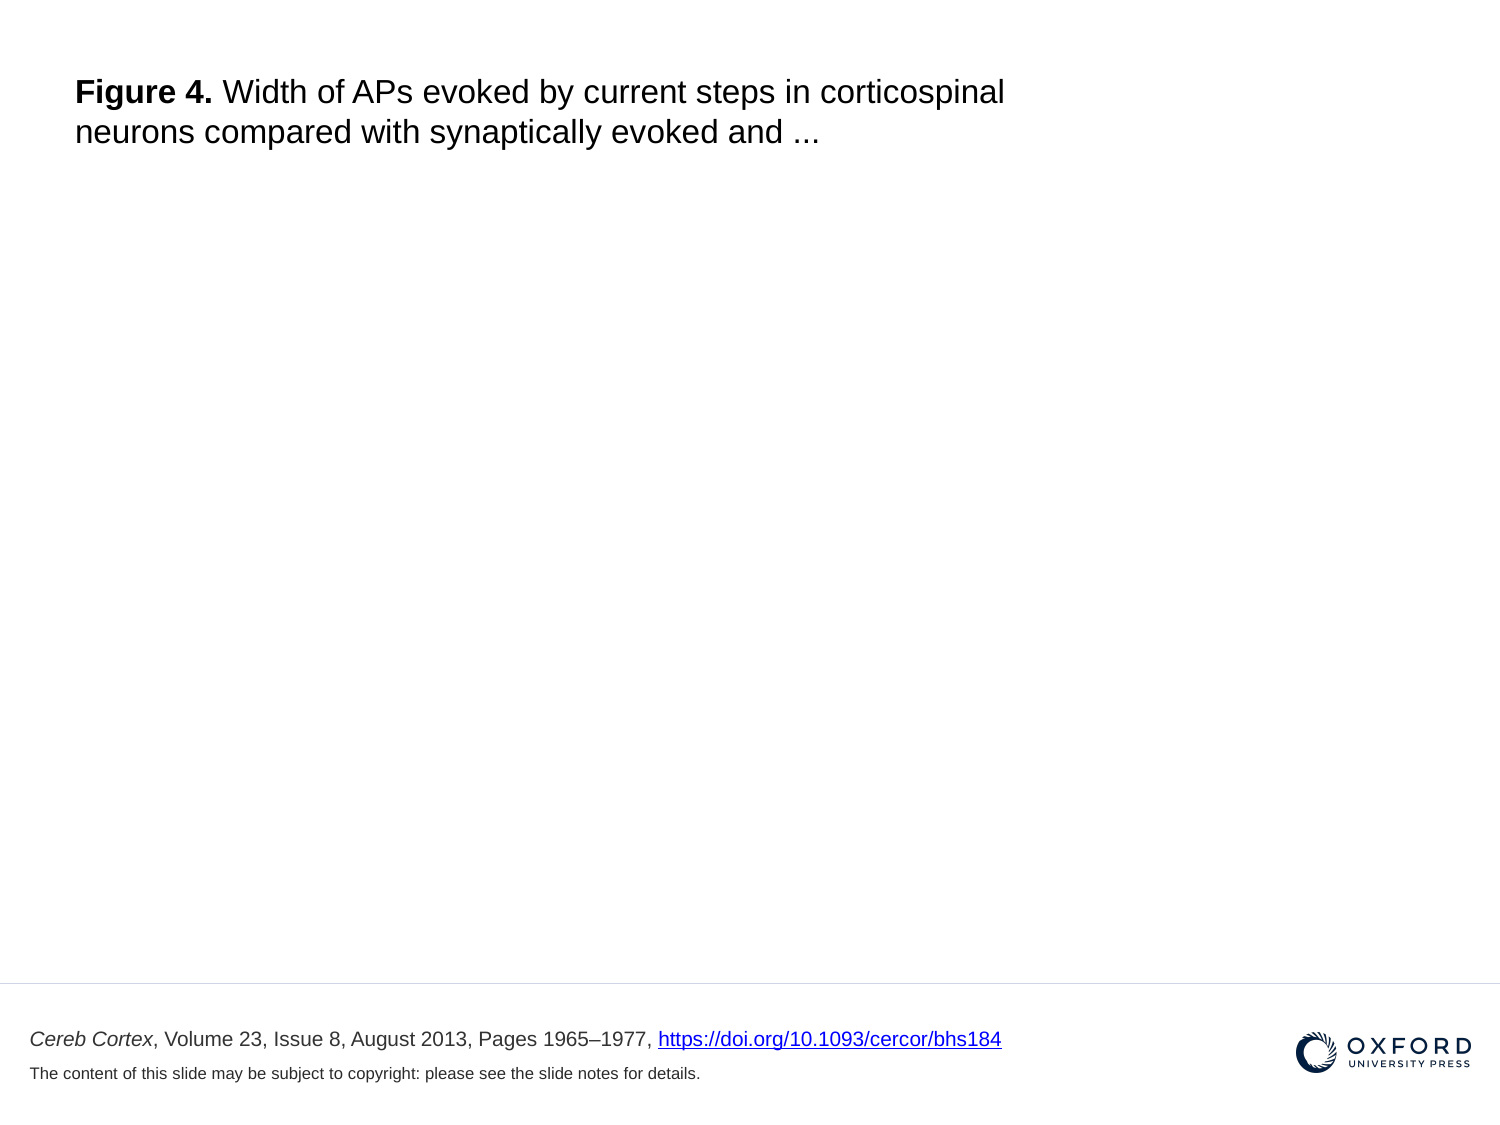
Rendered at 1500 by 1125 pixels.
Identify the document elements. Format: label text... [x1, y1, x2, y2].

picture [1296, 1032, 1471, 1073]
title Figure 4. Width of APs evoked by current steps in corticospinal neurons compared with synaptically evoked and ... [75, 69, 1078, 171]
footer Cereb Cortex, Volume 23, Issue 8, August 2013, Pages 1965–1977, https://doi.org/10.1093/cercor/bhs184 The content of this slide may be subject to copyright: please see the slide notes for details. [0, 983, 1260, 1125]
